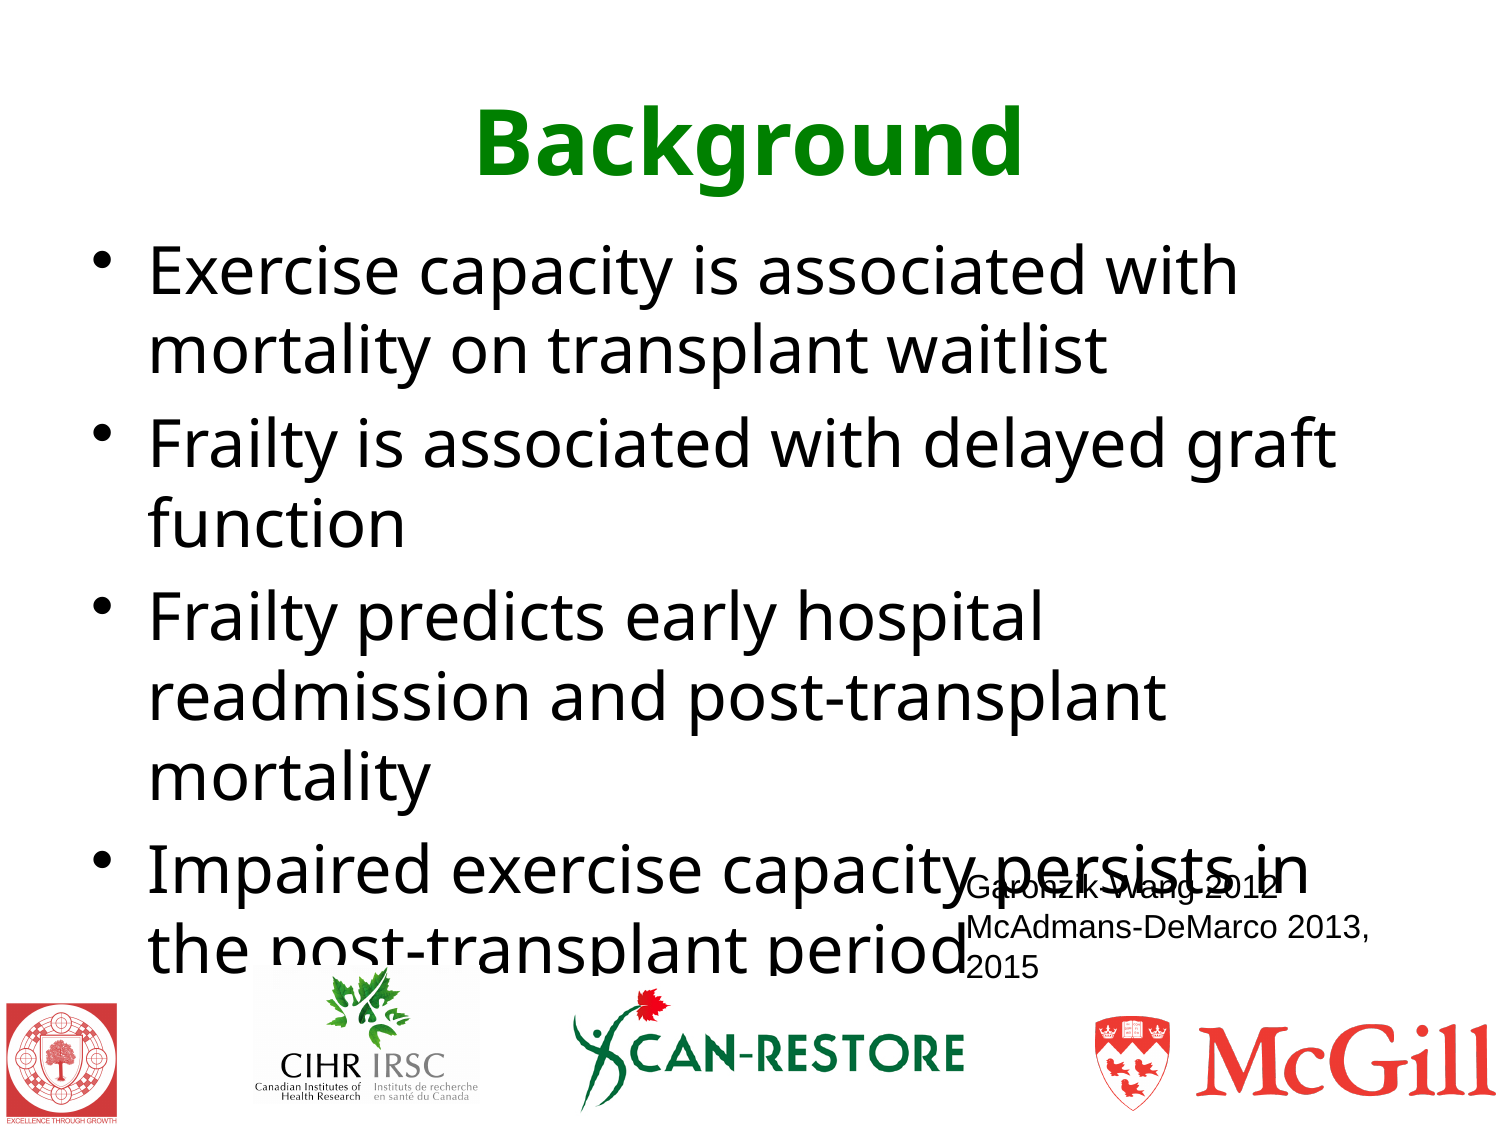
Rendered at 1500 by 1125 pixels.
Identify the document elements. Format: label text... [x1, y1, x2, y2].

list Exercise capacity is associated with mortality on transplant waitlist Frailty is associated with delayed graft function Frailty predicts early hospital readmission and post-transplant mortality Impaired exercise capacity persists in the post-transplant period [76, 219, 1427, 963]
title Background [75, 45, 1425, 233]
picture [1095, 1016, 1496, 1111]
picture [5, 1002, 118, 1125]
picture [253, 965, 481, 1104]
text_box Garonzik-Wang 2012 McAdmans-DeMarco 2013, 2015 [950, 857, 1388, 993]
picture [560, 976, 975, 1125]
